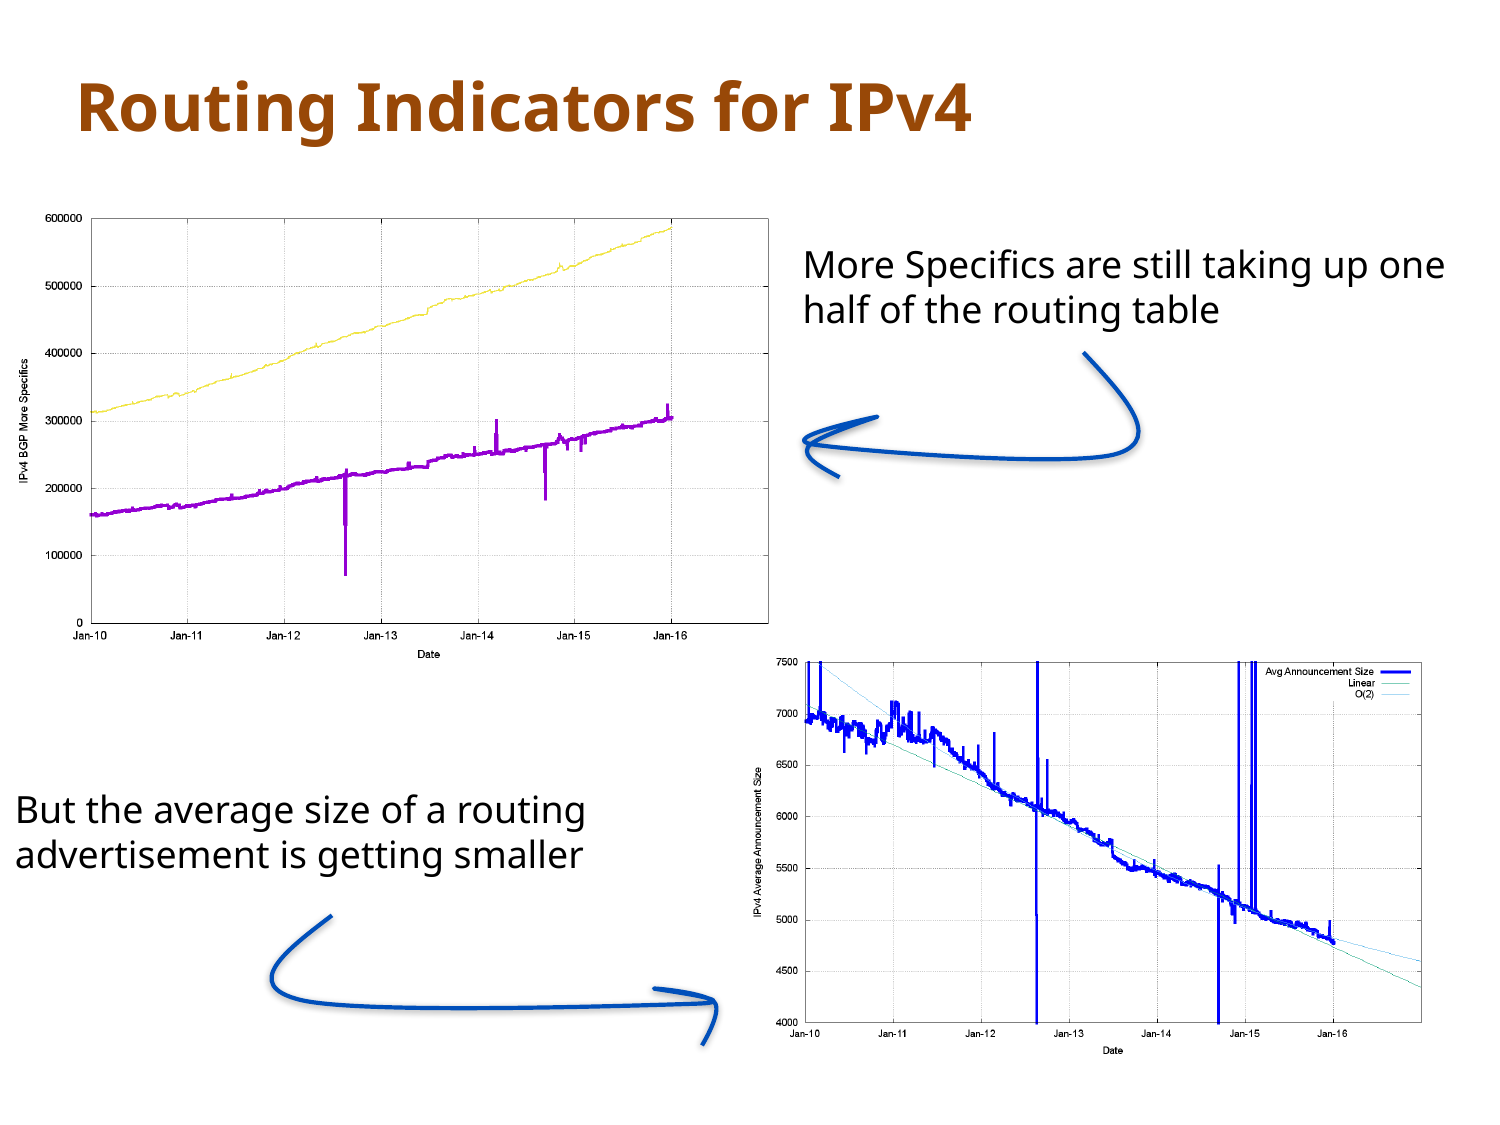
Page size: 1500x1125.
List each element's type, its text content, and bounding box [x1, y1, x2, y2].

picture [15, 204, 1439, 1060]
text_box More Specifics are still taking up one half of the routing table [792, 233, 1483, 339]
text_box [269, 913, 719, 1047]
text_box But the average size of a routing advertisement is getting smaller [0, 778, 695, 884]
title Routing Indicators for IPv4 [75, 11, 1425, 199]
text_box [802, 350, 1141, 480]
